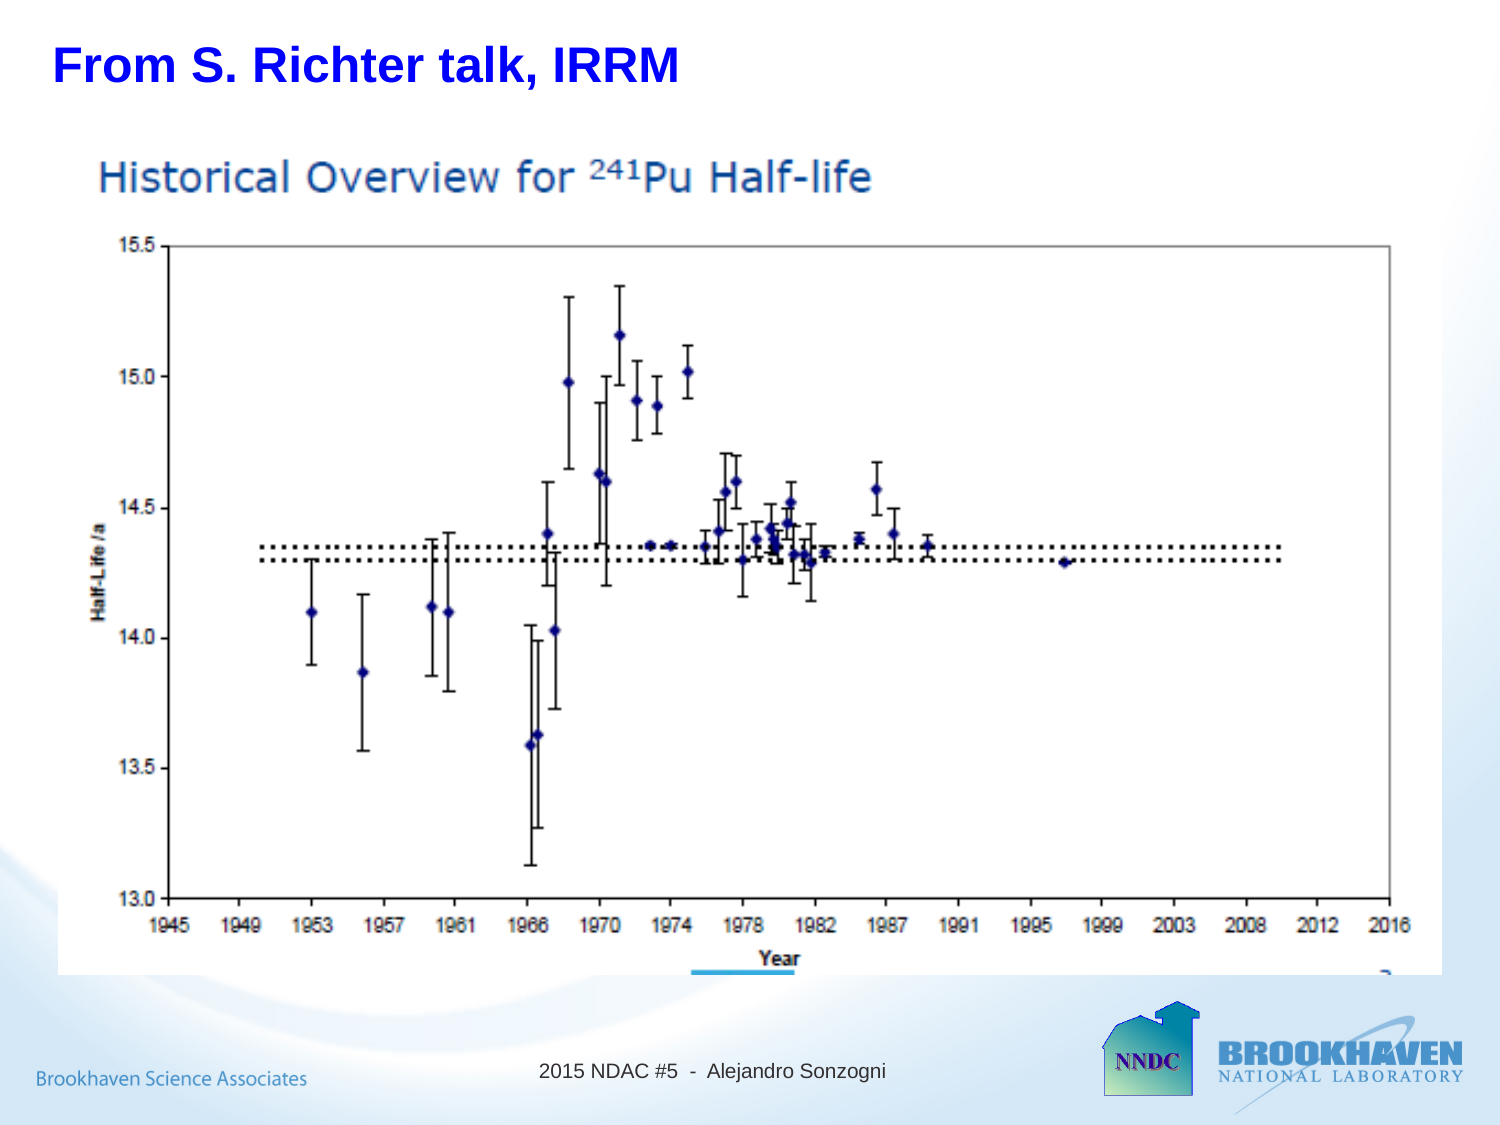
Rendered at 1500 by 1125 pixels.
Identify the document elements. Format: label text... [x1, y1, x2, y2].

picture [0, 0, 1500, 1125]
text_box From S. Richter talk, IRRM [37, 24, 1363, 100]
